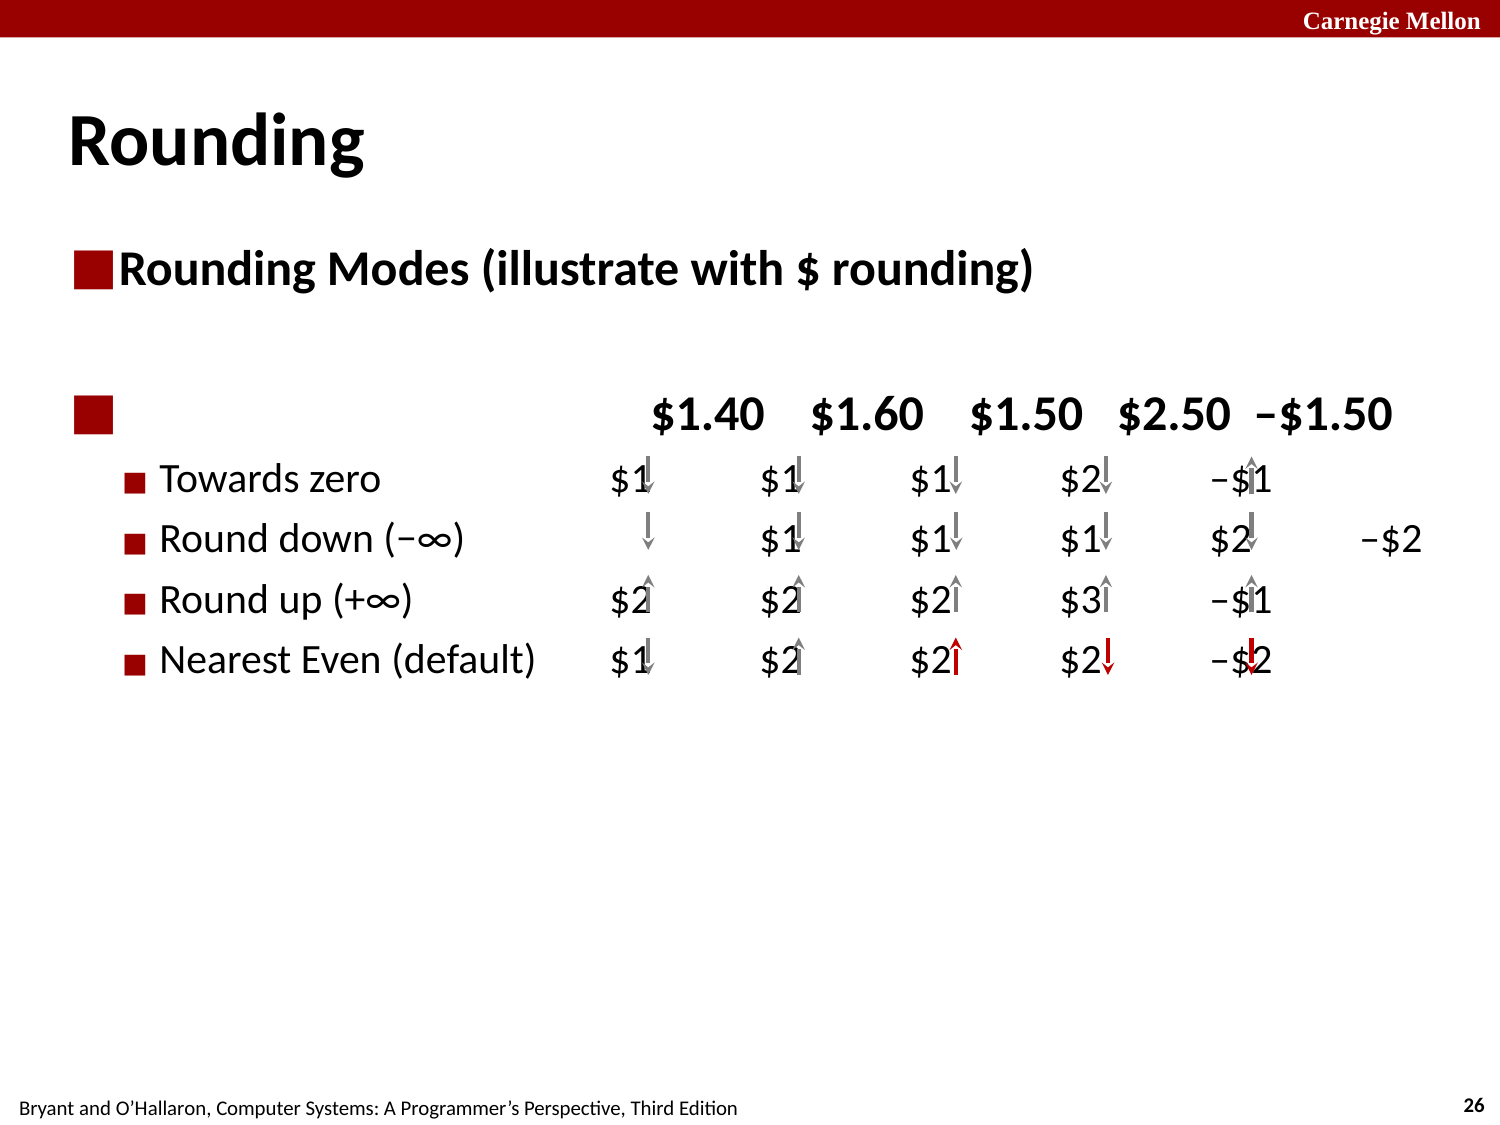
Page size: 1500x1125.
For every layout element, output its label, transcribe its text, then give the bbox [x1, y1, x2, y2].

title Rounding [62, 41, 1438, 229]
list Rounding Modes (illustrate with $ rounding) $1.40 $1.60 $1.50 $2.50 –$1.50 Towards zero $1 $1 $1 $2 –$1 Round down (−∞) $1 $1 $1 $2 –$2 Round up (+∞) $2 $2 $2 $3 –$1 Nearest Even (default) $1 $2 $2 $2 –$2 [62, 229, 1438, 1121]
